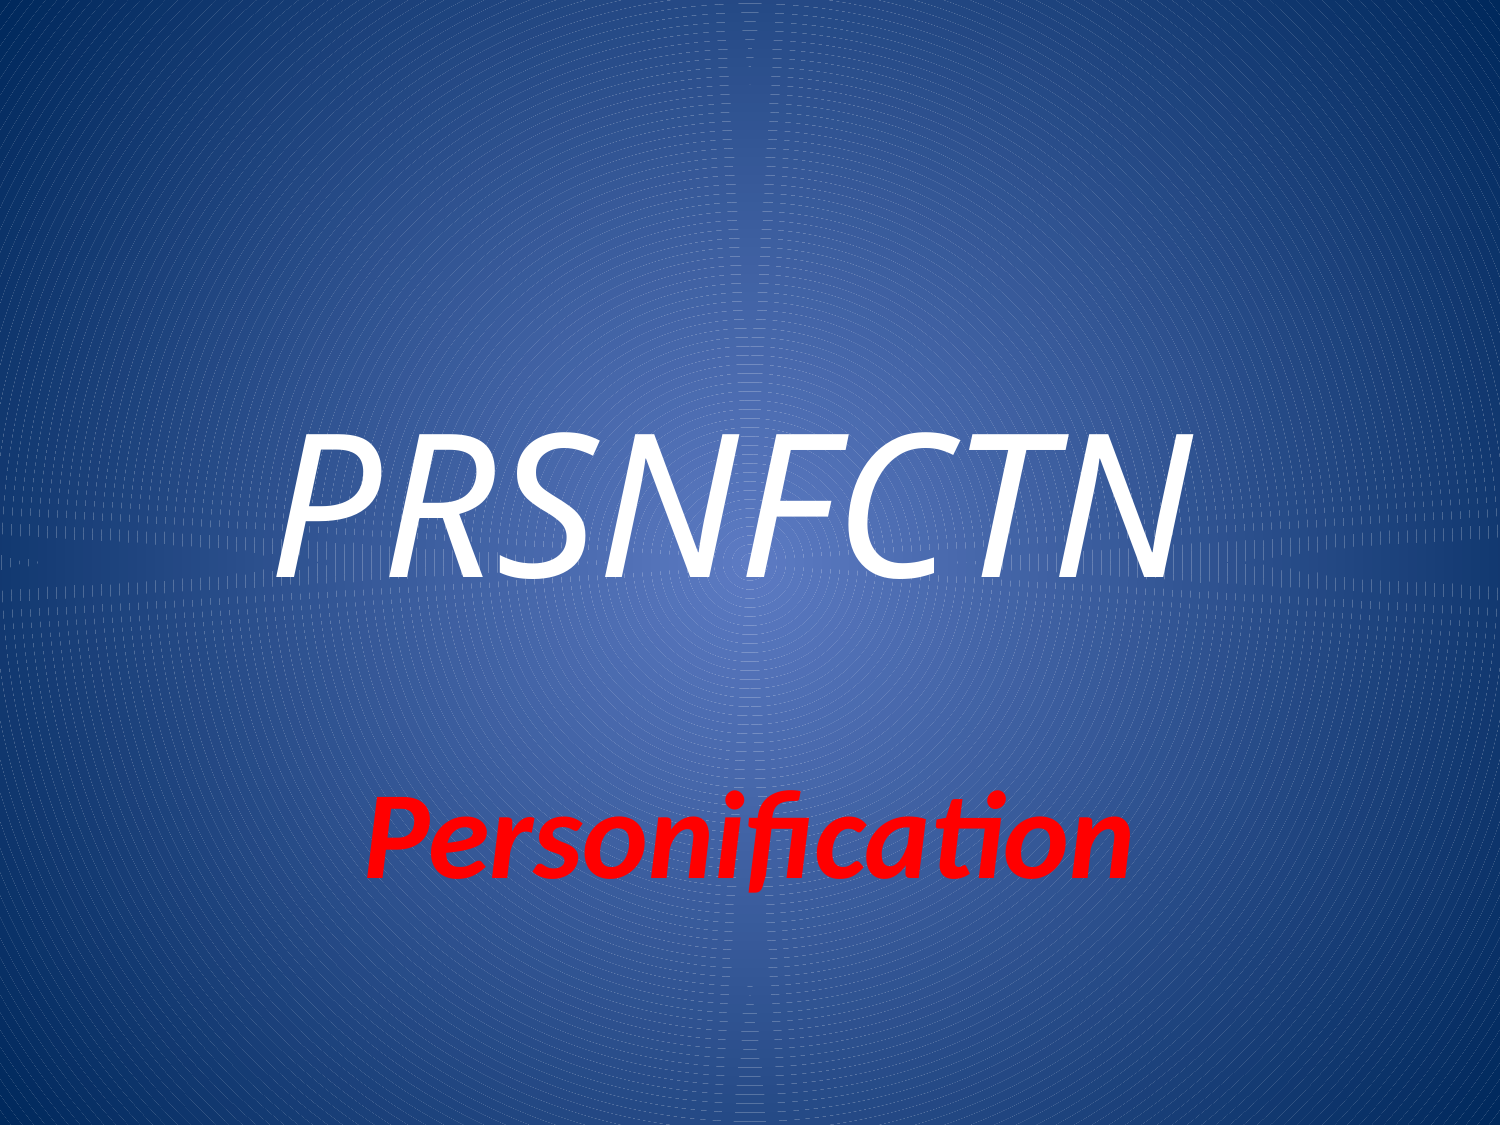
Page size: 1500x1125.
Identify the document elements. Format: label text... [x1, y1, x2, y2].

title PRSNFCTN [36, 179, 1425, 815]
text_box Personification [283, 746, 1216, 912]
